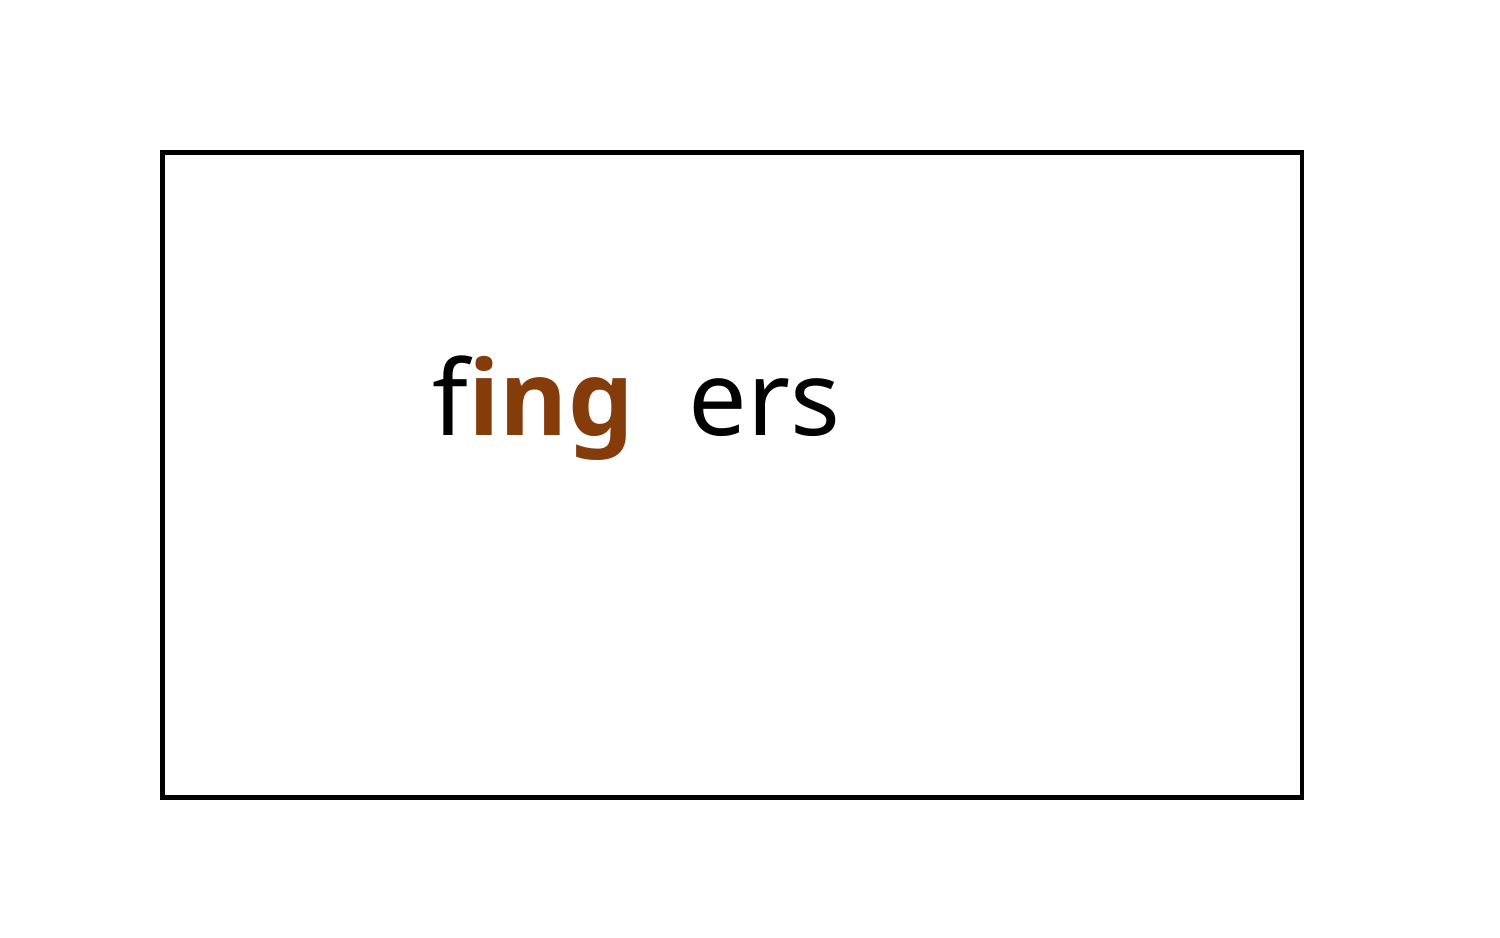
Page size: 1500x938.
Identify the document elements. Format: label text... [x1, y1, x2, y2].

text_box fing ers [417, 327, 971, 475]
text_box [161, 152, 1303, 798]
